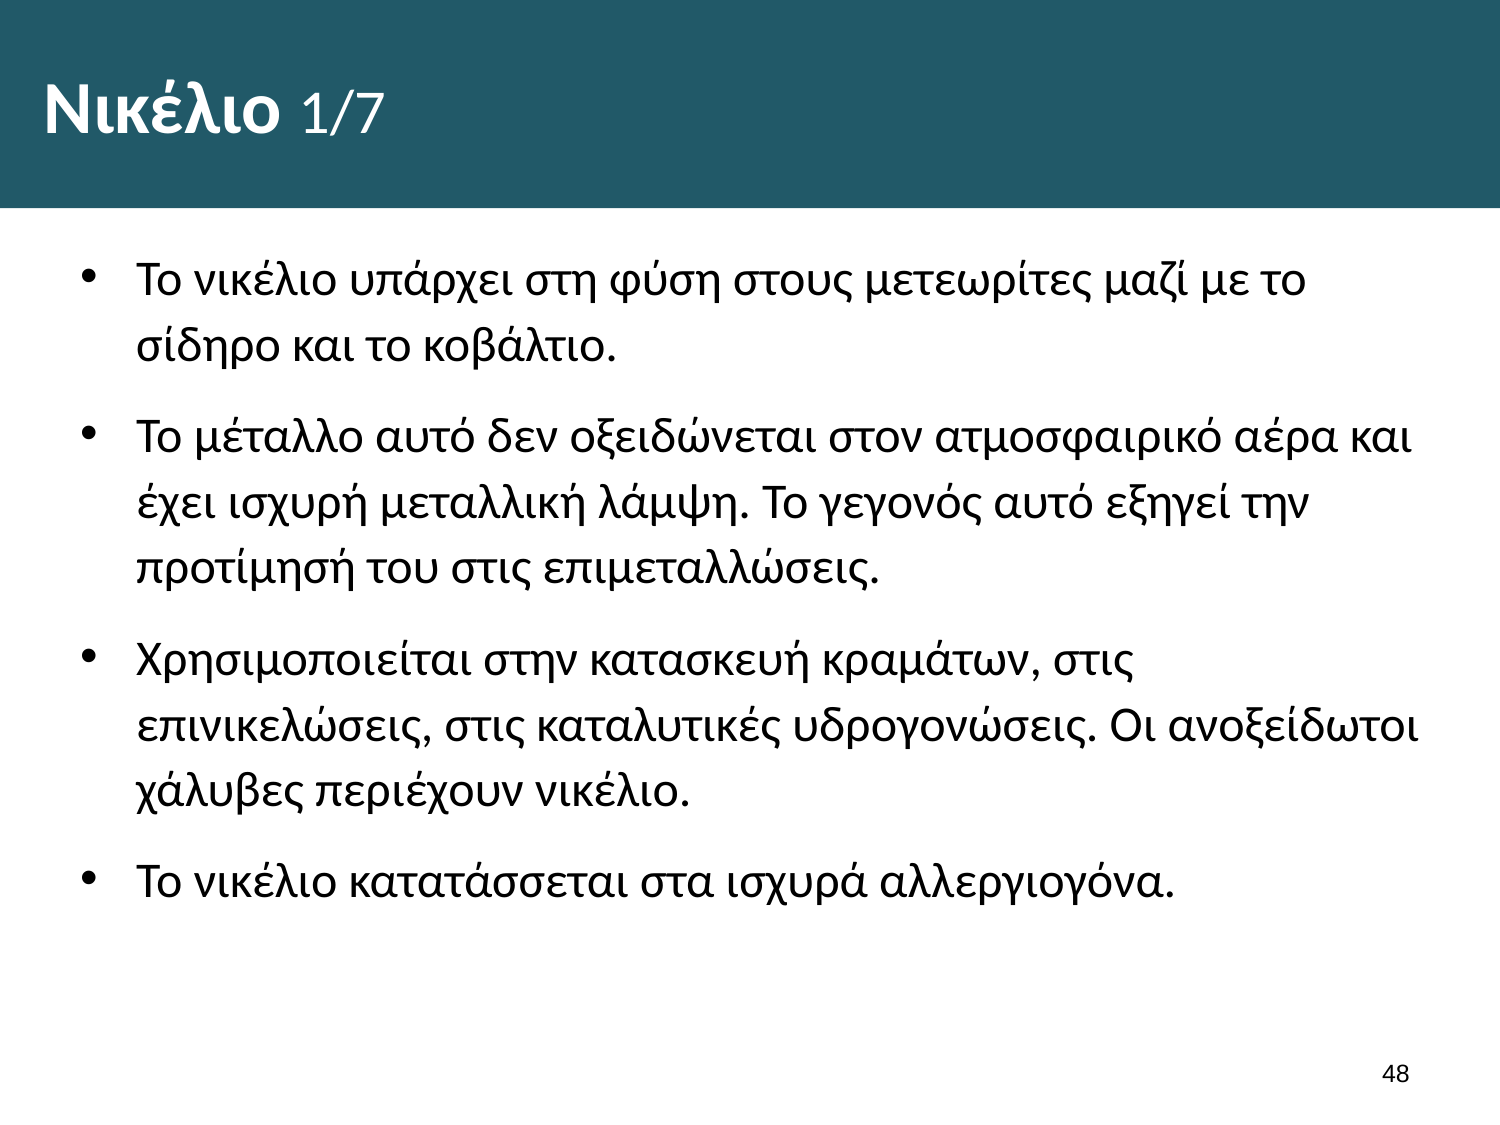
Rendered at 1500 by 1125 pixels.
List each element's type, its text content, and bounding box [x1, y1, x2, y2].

title Νικέλιο 1/7 [0, 0, 1500, 209]
slide_number 47 [1074, 1042, 1425, 1103]
list Το νικέλιο υπάρχει στη φύση στους μετεωρίτες μαζί με το σίδηρο και το κοβάλτιο. Το μέταλλο αυτό δεν οξειδώνεται στον ατμοσφαιρικό αέρα και έχει ισχυρή μεταλλική λάμψη. Το γεγονός αυτό εξηγεί την προτίμησή του στις επιμεταλλώσεις. Χρησιμοποιείται στην κατασκευή κραμάτων, στις επινικελώσεις, στις καταλυτικές υδρογονώσεις. Οι ανοξείδωτοι χάλυβες περιέχουν νικέλιο. Το νικέλιο κατατάσσεται στα ισχυρά αλλεργιογόνα. [64, 231, 1436, 1059]
